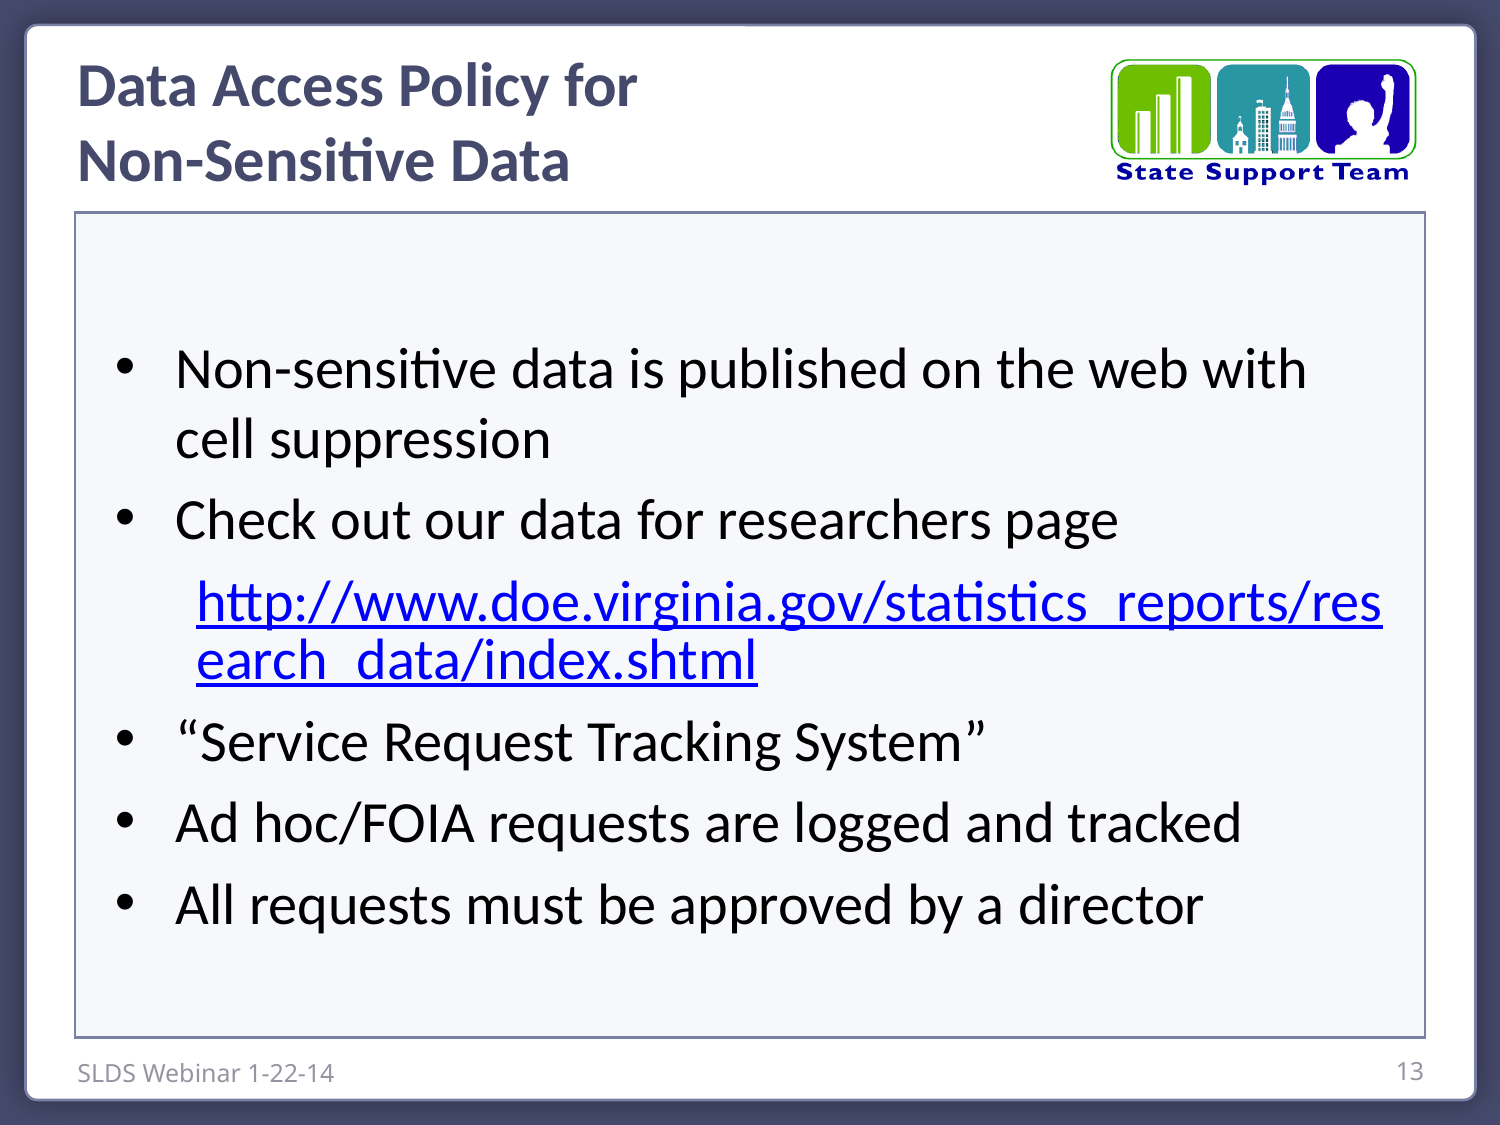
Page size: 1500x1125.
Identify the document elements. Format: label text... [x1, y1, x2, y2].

slide_number 13 [1089, 1042, 1440, 1103]
text_box Data Access Policy for Non-Sensitive Data [62, 49, 1100, 188]
picture [1100, 37, 1427, 193]
footer SLDS Webinar 1-22-14 [62, 1042, 538, 1103]
list Non-sensitive data is published on the web with cell suppression Check out our data for researchers page http://www.doe.virginia.gov/statistics_reports/research_data/index.shtml “Service Request Tracking System” Ad hoc/FOIA requests are logged and tracked All requests must be approved by a director [99, 137, 1413, 918]
